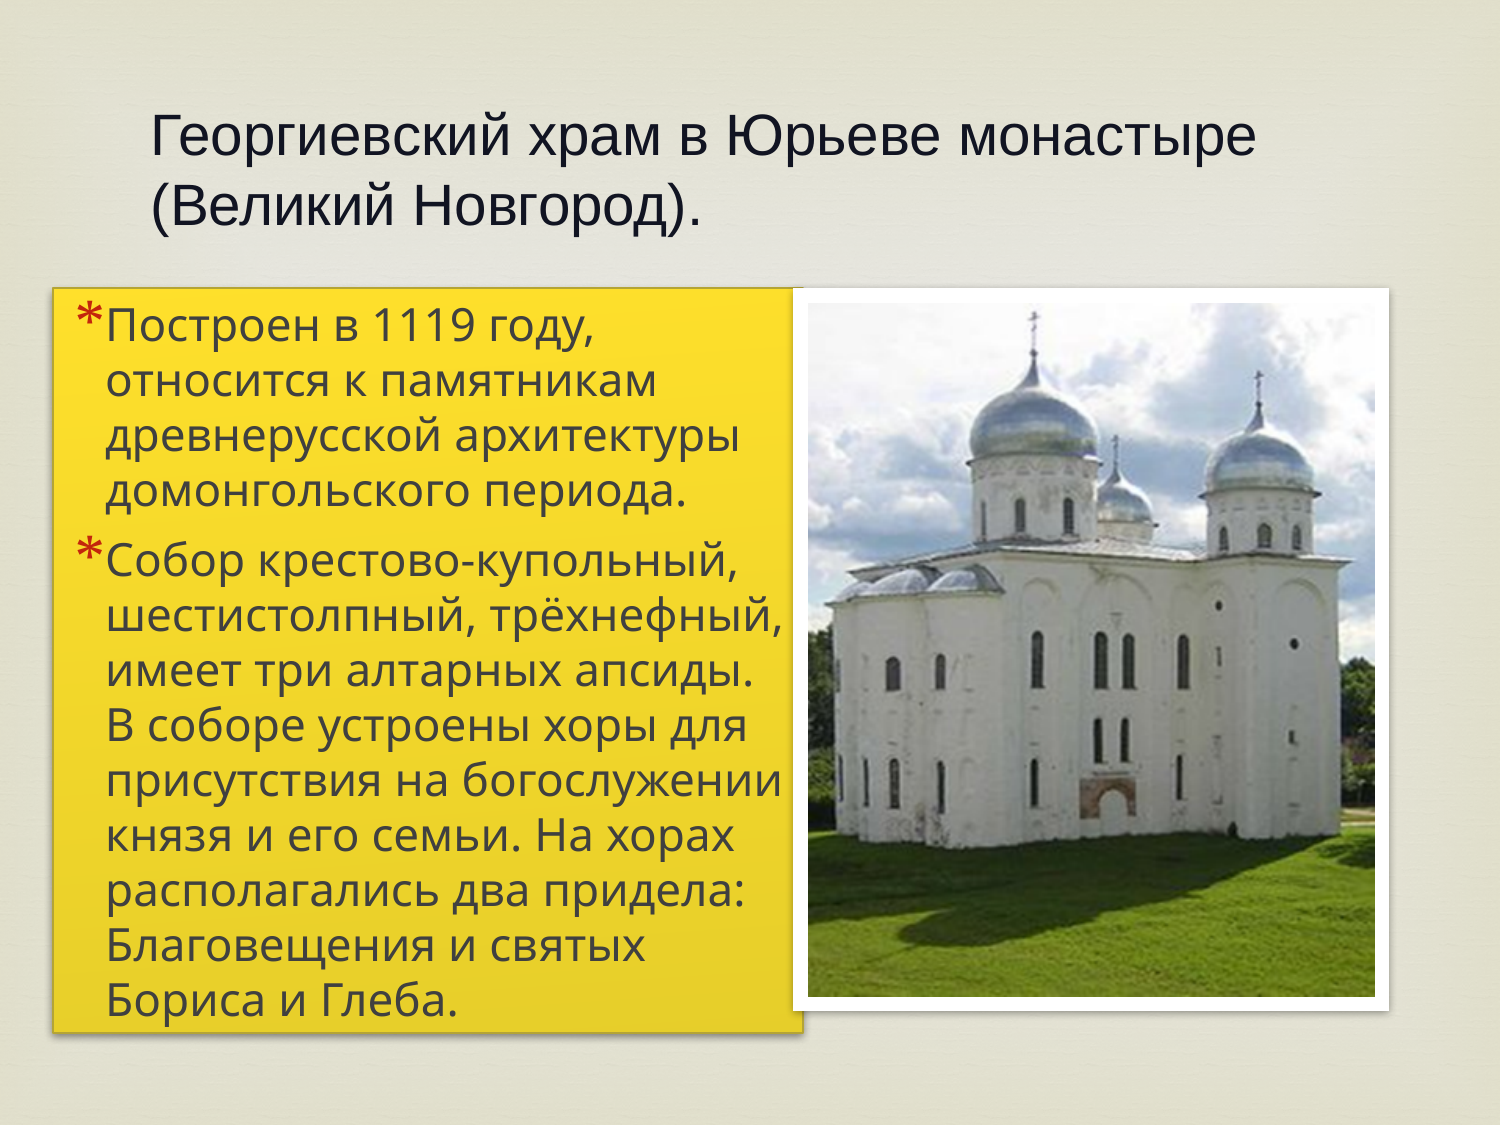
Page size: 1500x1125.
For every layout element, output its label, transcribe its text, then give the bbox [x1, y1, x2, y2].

picture [807, 302, 1376, 998]
text_box Построен в 1119 году, относится к памятникам древнерусской архитектуры домонгольского периода. Собор крестово-купольный, шестистолпный, трёхнефный, имеет три алтарных апсиды. В соборе устроены хоры для присутствия на богослужении князя и его семьи. На хорах располагались два придела: Благовещения и святых Бориса и Глеба. [52, 287, 804, 1034]
text_box Георгиевский храм в Юрьеве монастыре (Великий Новгород). [135, 89, 1329, 245]
